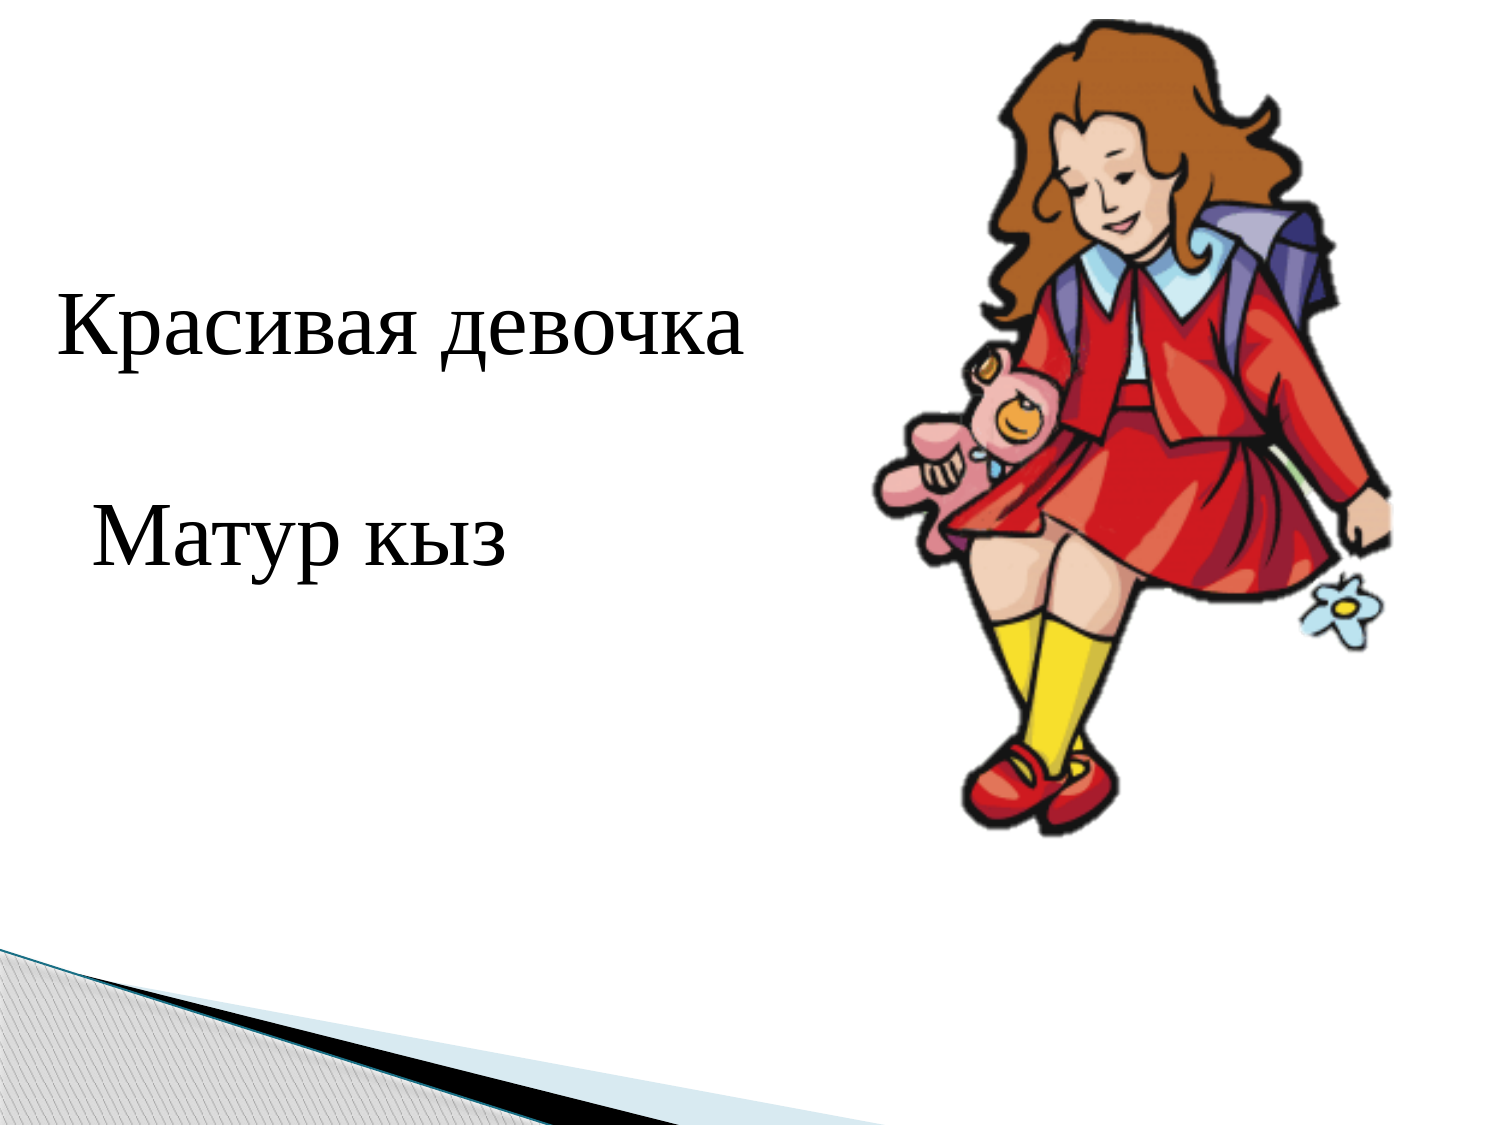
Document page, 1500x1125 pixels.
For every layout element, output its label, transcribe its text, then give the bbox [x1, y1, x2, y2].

text_box Матур кыз [76, 466, 550, 591]
text_box Красивая девочка [41, 255, 649, 380]
picture [655, 18, 1479, 861]
